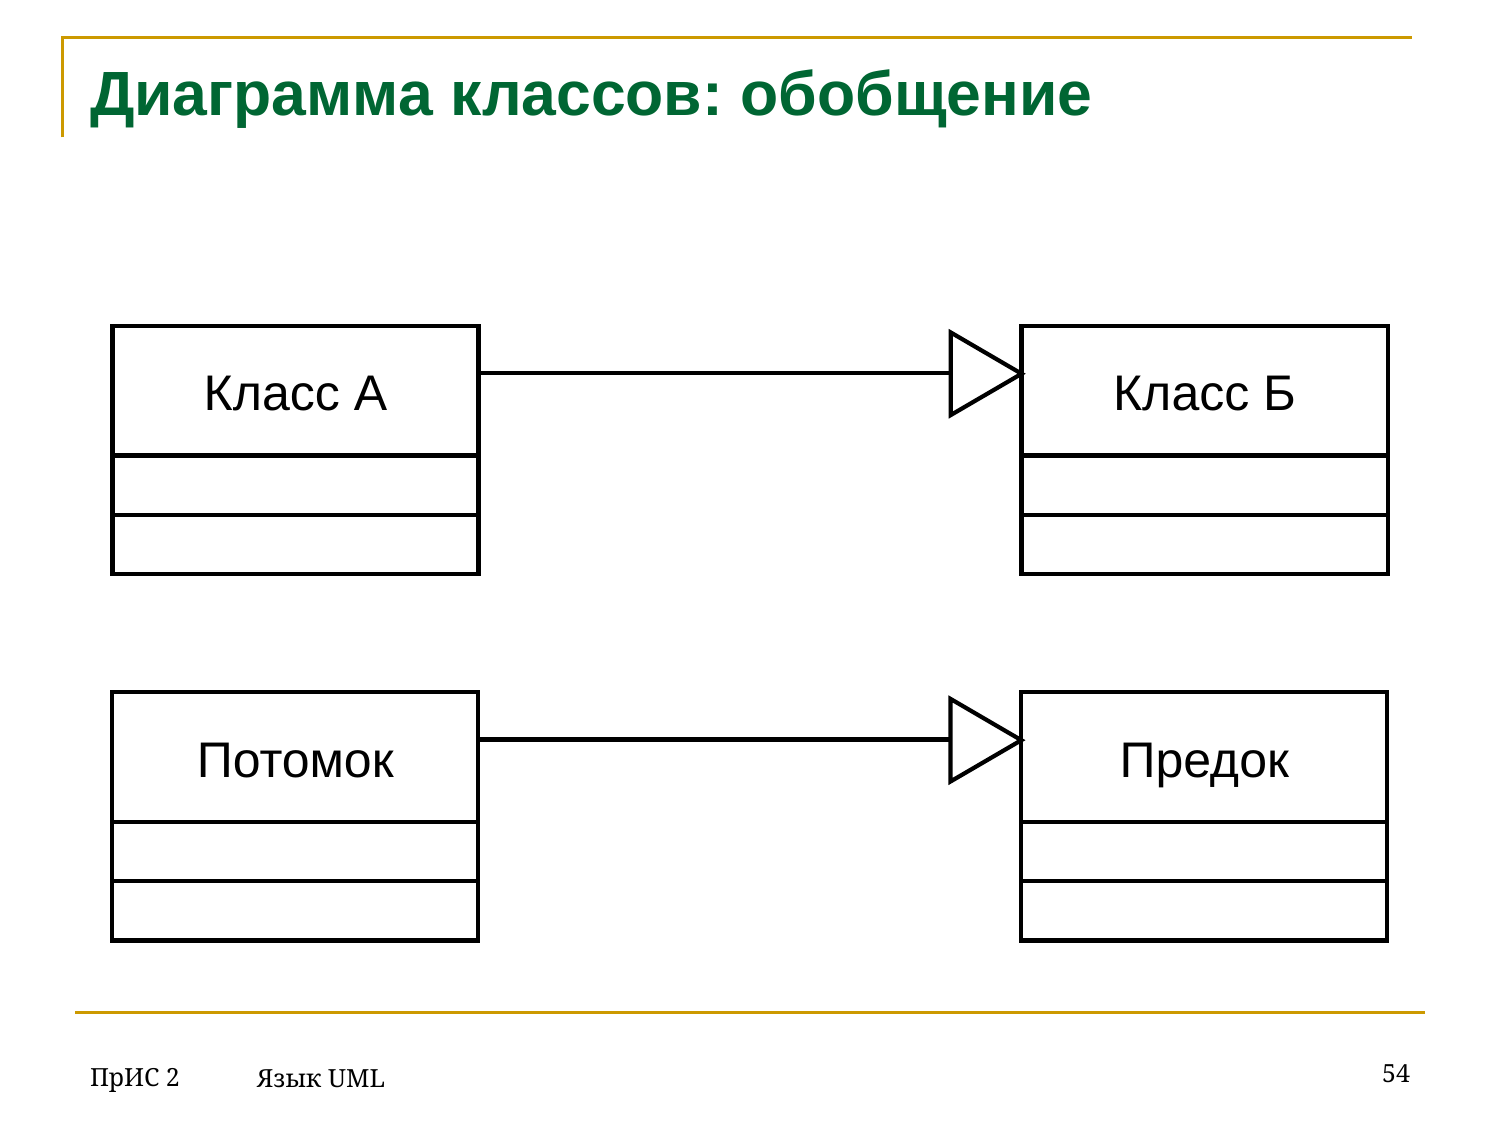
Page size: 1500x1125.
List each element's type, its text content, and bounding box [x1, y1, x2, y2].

text_box [1021, 881, 1388, 941]
text_box [950, 332, 1022, 416]
text_box Класс Б [1021, 325, 1388, 455]
text_box Язык UML [242, 1024, 1329, 1100]
text_box [112, 881, 479, 941]
text_box [950, 698, 1022, 782]
text_box Потомок [112, 692, 479, 821]
text_box [1021, 822, 1388, 881]
text_box [112, 514, 479, 575]
text_box Предок [1021, 692, 1388, 822]
text_box [112, 455, 479, 514]
text_box [1021, 455, 1388, 514]
text_box Класс А [112, 325, 479, 455]
text_box [112, 821, 479, 881]
title Диаграмма классов: обобщение [75, 45, 1425, 233]
text_box ПрИС 2 [74, 1024, 219, 1100]
text_box ‹#› [1340, 1024, 1425, 1100]
text_box [1021, 514, 1388, 575]
